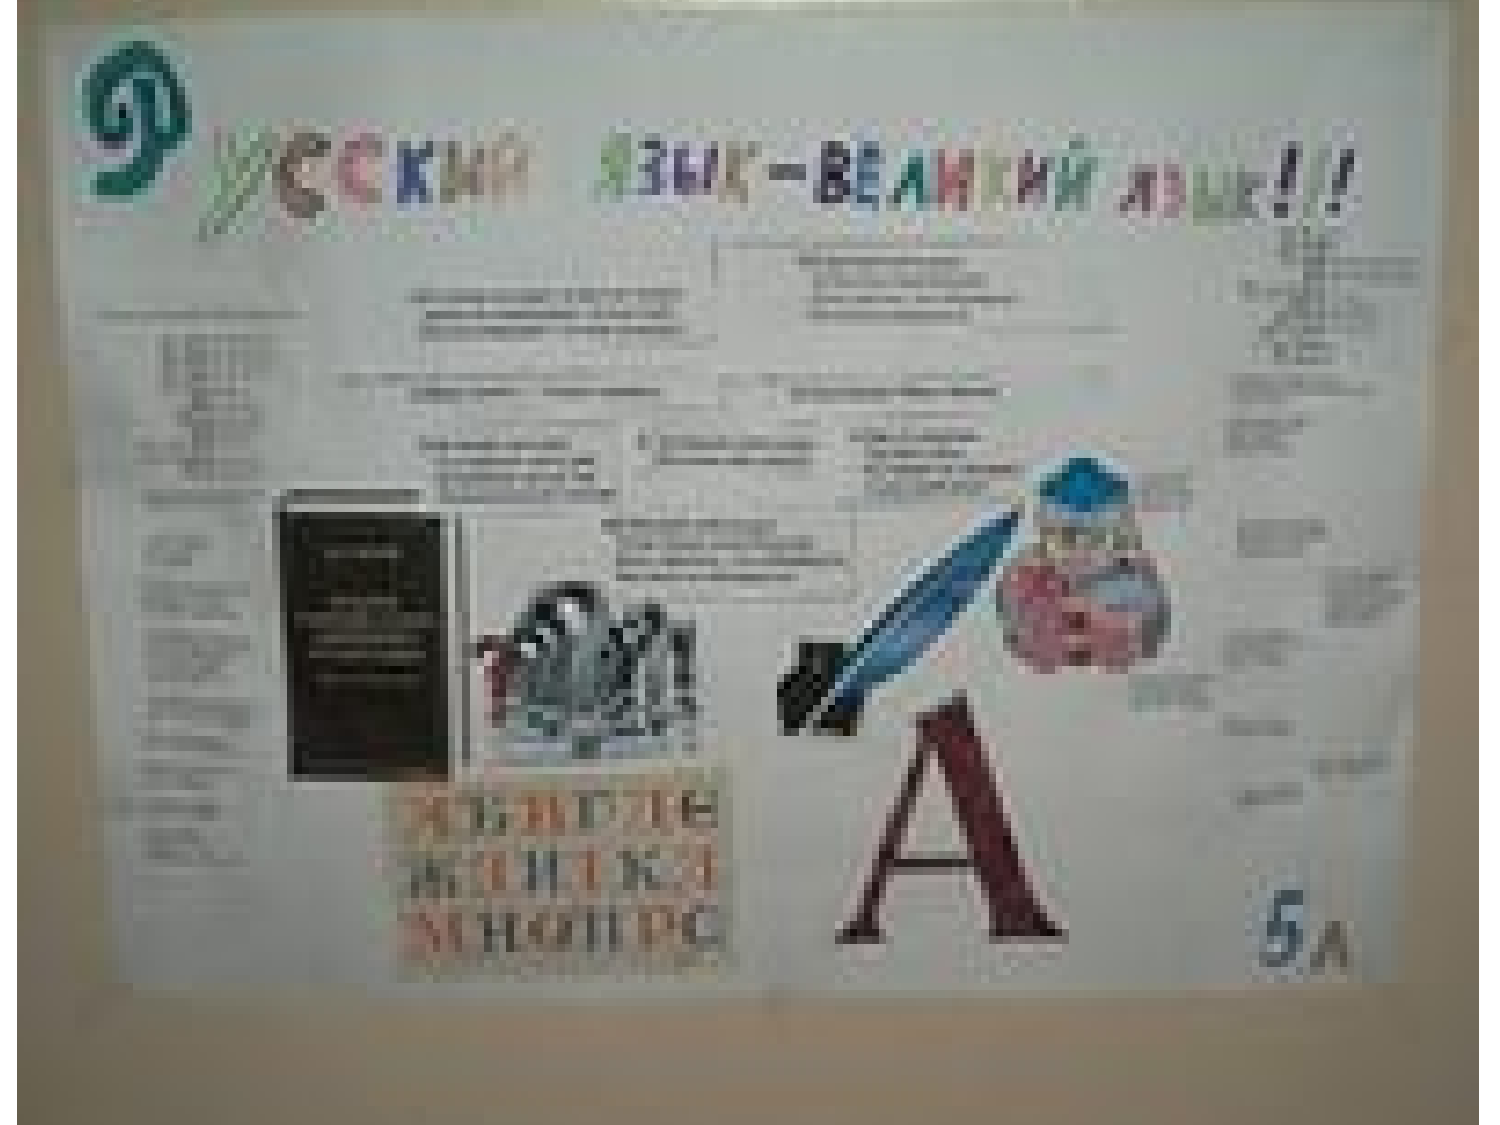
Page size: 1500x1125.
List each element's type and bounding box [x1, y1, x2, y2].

list [17, 0, 1479, 1125]
